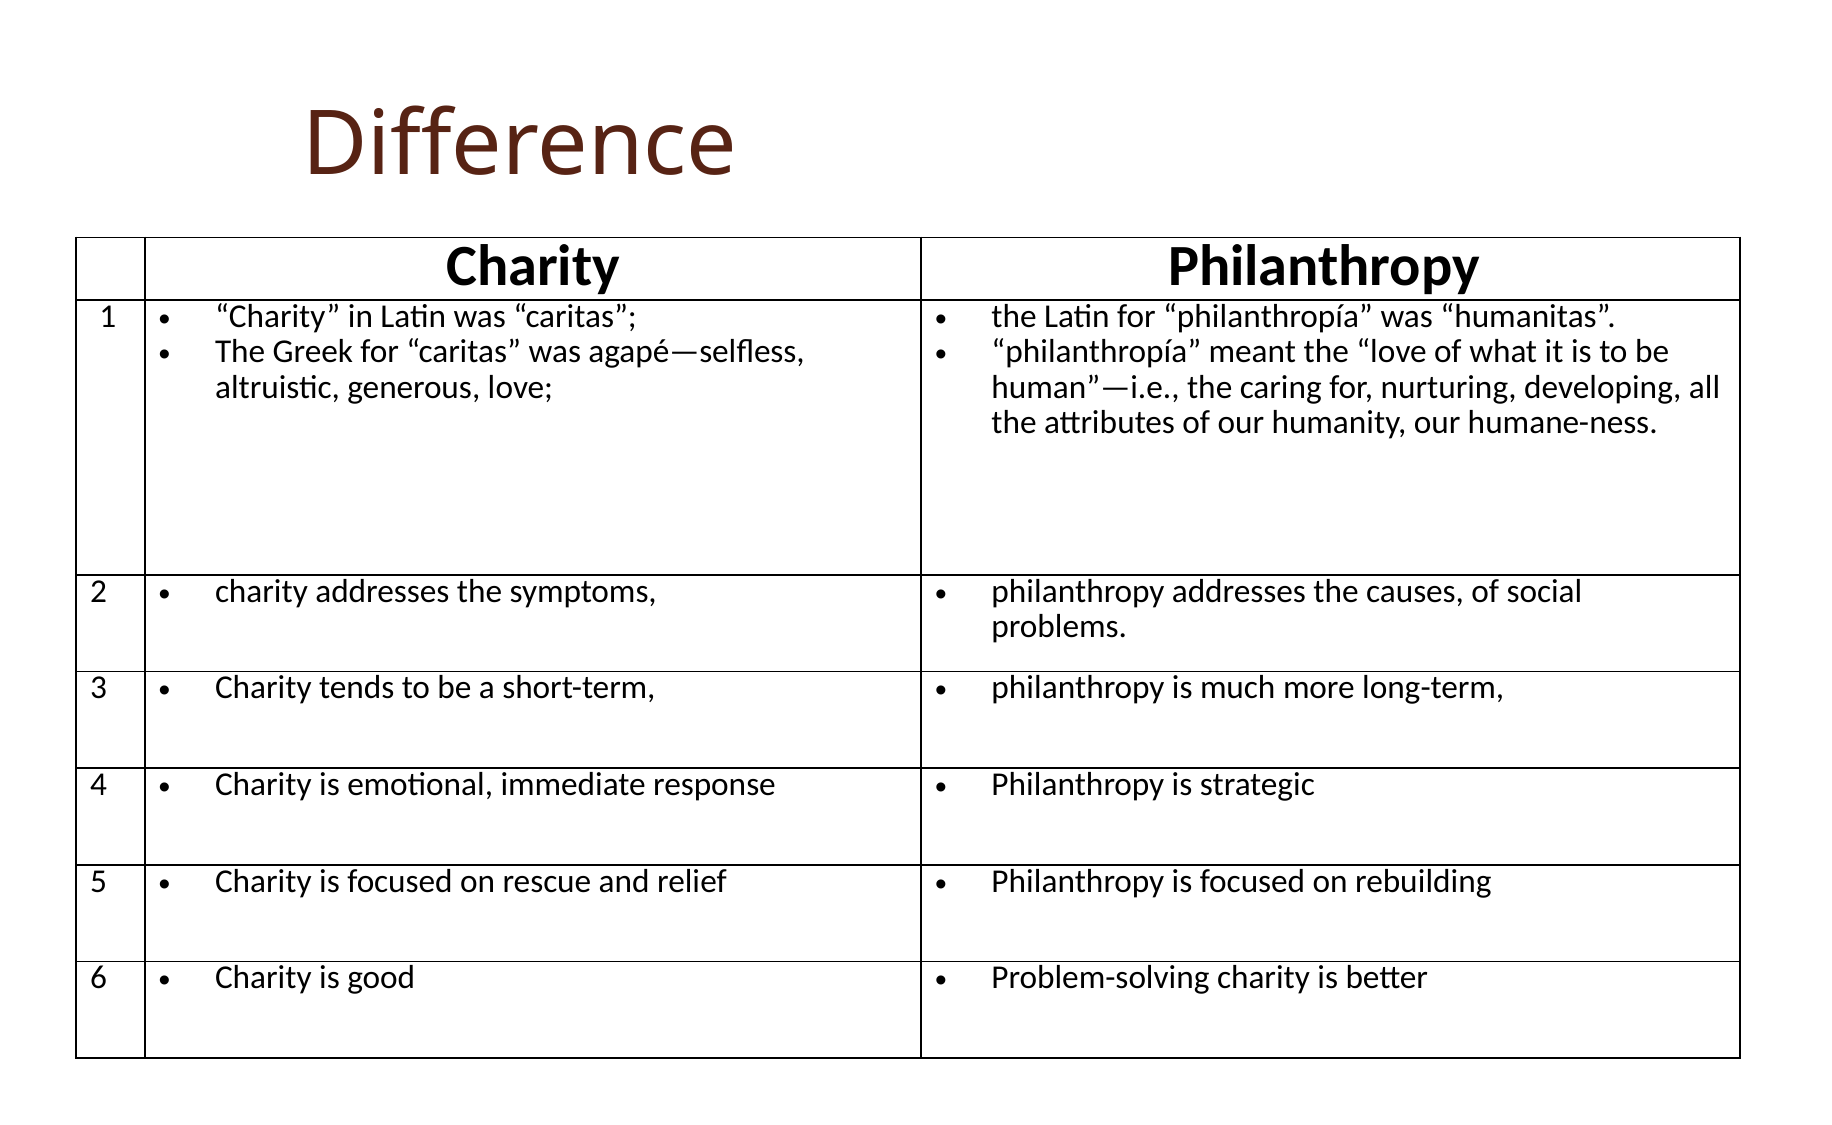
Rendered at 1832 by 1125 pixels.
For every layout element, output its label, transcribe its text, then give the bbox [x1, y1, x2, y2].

table_cell philanthropy addresses the causes, of social problems. [922, 576, 1739, 671]
table_cell “Charity” in Latin was “caritas”; The Greek for “caritas” was agapé—selfless, altruistic, generous, love; [146, 301, 920, 574]
table_cell Philanthropy is focused on rebuilding [922, 866, 1739, 961]
table_cell 5 [77, 866, 144, 961]
table_header [77, 238, 144, 299]
table_cell Charity is emotional, immediate response [146, 769, 920, 864]
table_cell 4 [77, 769, 144, 864]
table_cell Charity is good [146, 962, 920, 1057]
title Difference [287, 45, 1789, 233]
table_cell 2 [77, 576, 144, 671]
table_cell charity addresses the symptoms, [146, 576, 920, 671]
table_cell 3 [77, 672, 144, 767]
table_cell Charity is focused on rescue and relief [146, 866, 920, 961]
table_cell Problem-solving charity is better [922, 962, 1739, 1057]
table_cell Charity tends to be a short-term, [146, 672, 920, 767]
table_header Charity [146, 238, 920, 299]
table_header Philanthropy [922, 238, 1739, 299]
table_cell the Latin for “philanthropía” was “humanitas”. “philanthropía” meant the “love of what it is to be human”—i.e., the caring for, nurturing, developing, all the attributes of our humanity, our humane-ness. [922, 301, 1739, 574]
table_cell philanthropy is much more long-term, [922, 672, 1739, 767]
table_cell 6 [77, 962, 144, 1057]
table_cell Philanthropy is strategic [922, 769, 1739, 864]
table_cell 1 [77, 301, 144, 574]
